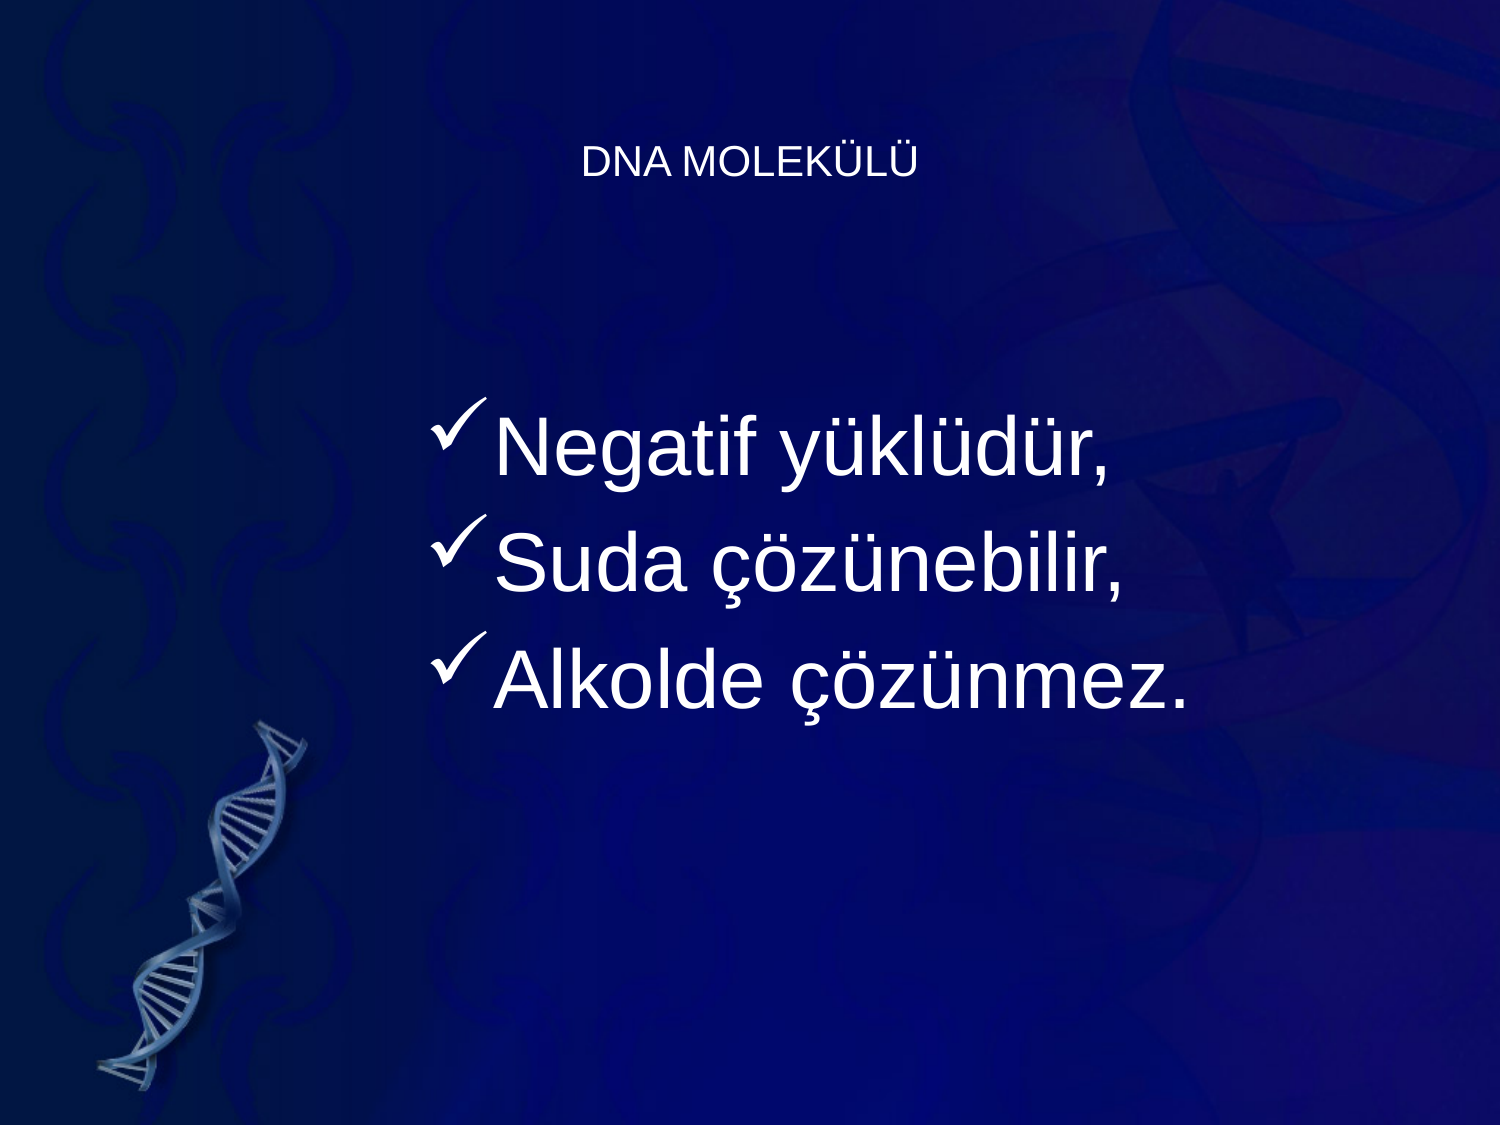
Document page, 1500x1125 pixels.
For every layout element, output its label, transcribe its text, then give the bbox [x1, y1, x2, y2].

title DNA MOLEKÜLÜ [75, 125, 1425, 193]
list Negatif yüklüdür, Suda çözünebilir, Alkolde çözünmez. [409, 384, 1425, 1010]
picture [0, 0, 1500, 1125]
